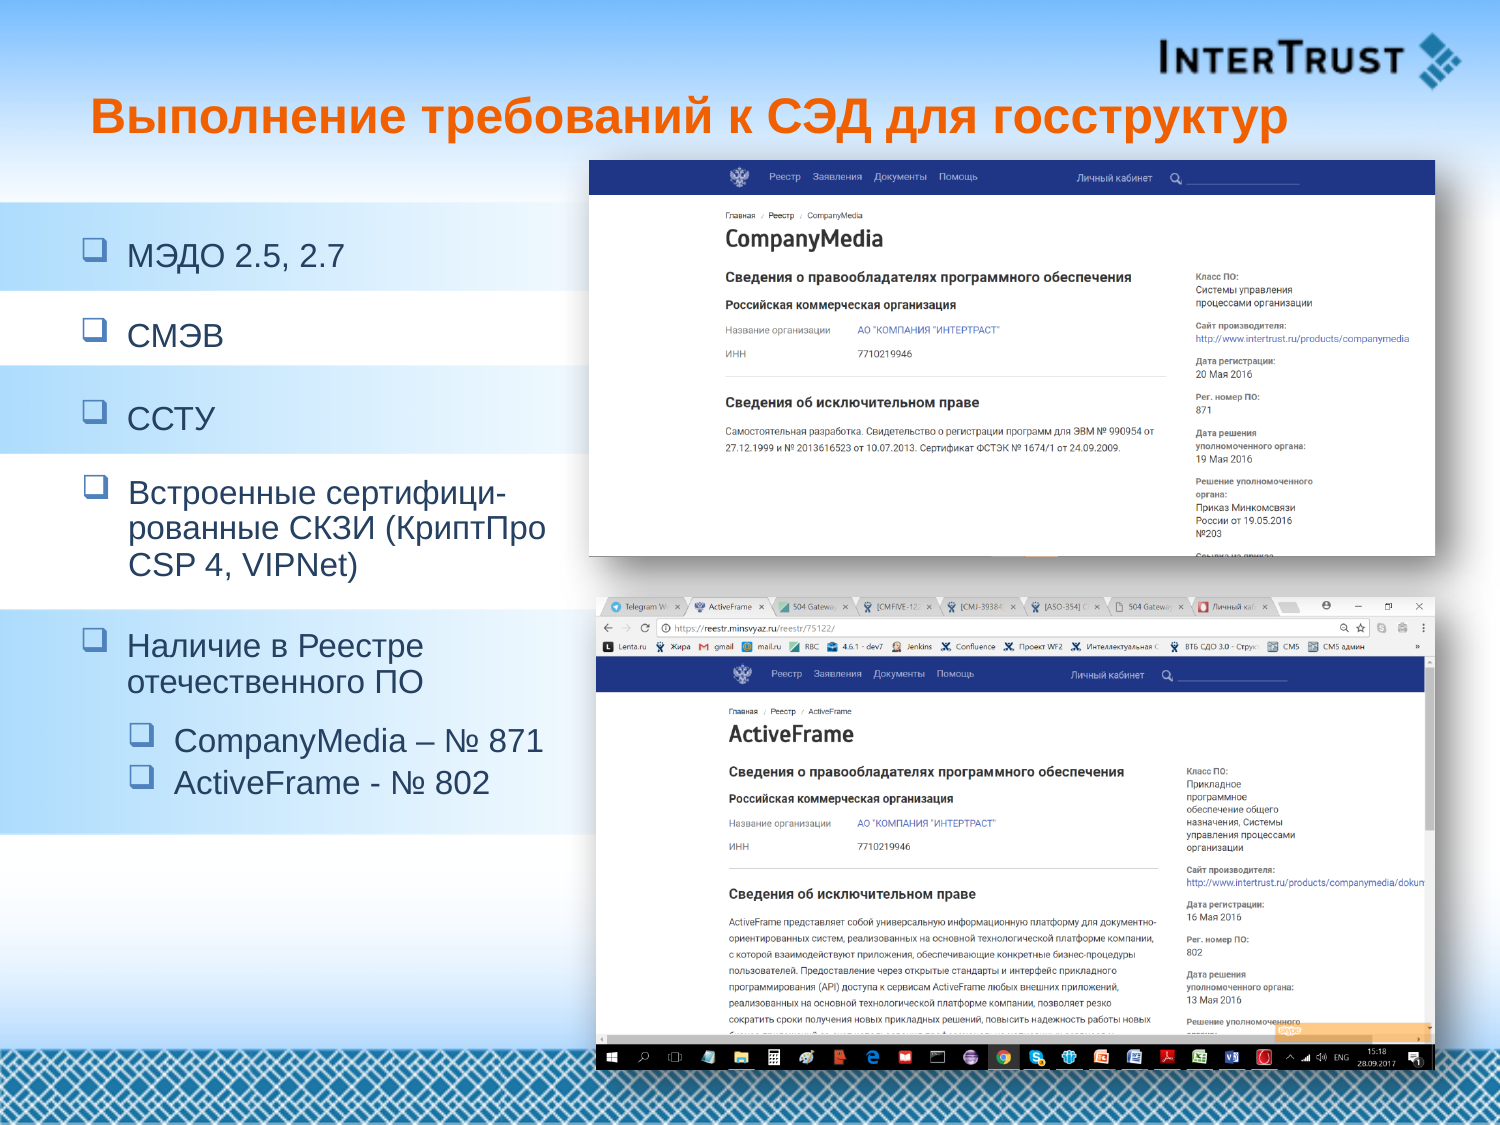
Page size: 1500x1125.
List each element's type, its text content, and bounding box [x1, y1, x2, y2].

text_box СМЭВ [64, 299, 559, 363]
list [596, 597, 1436, 1070]
text_box Встроенные сертифици-рованные СКЗИ (КриптПро CSP 4, VIPNet) [66, 467, 573, 600]
title Выполнение требований к СЭД для госструктур [74, 54, 1353, 173]
picture [0, 0, 1500, 1125]
